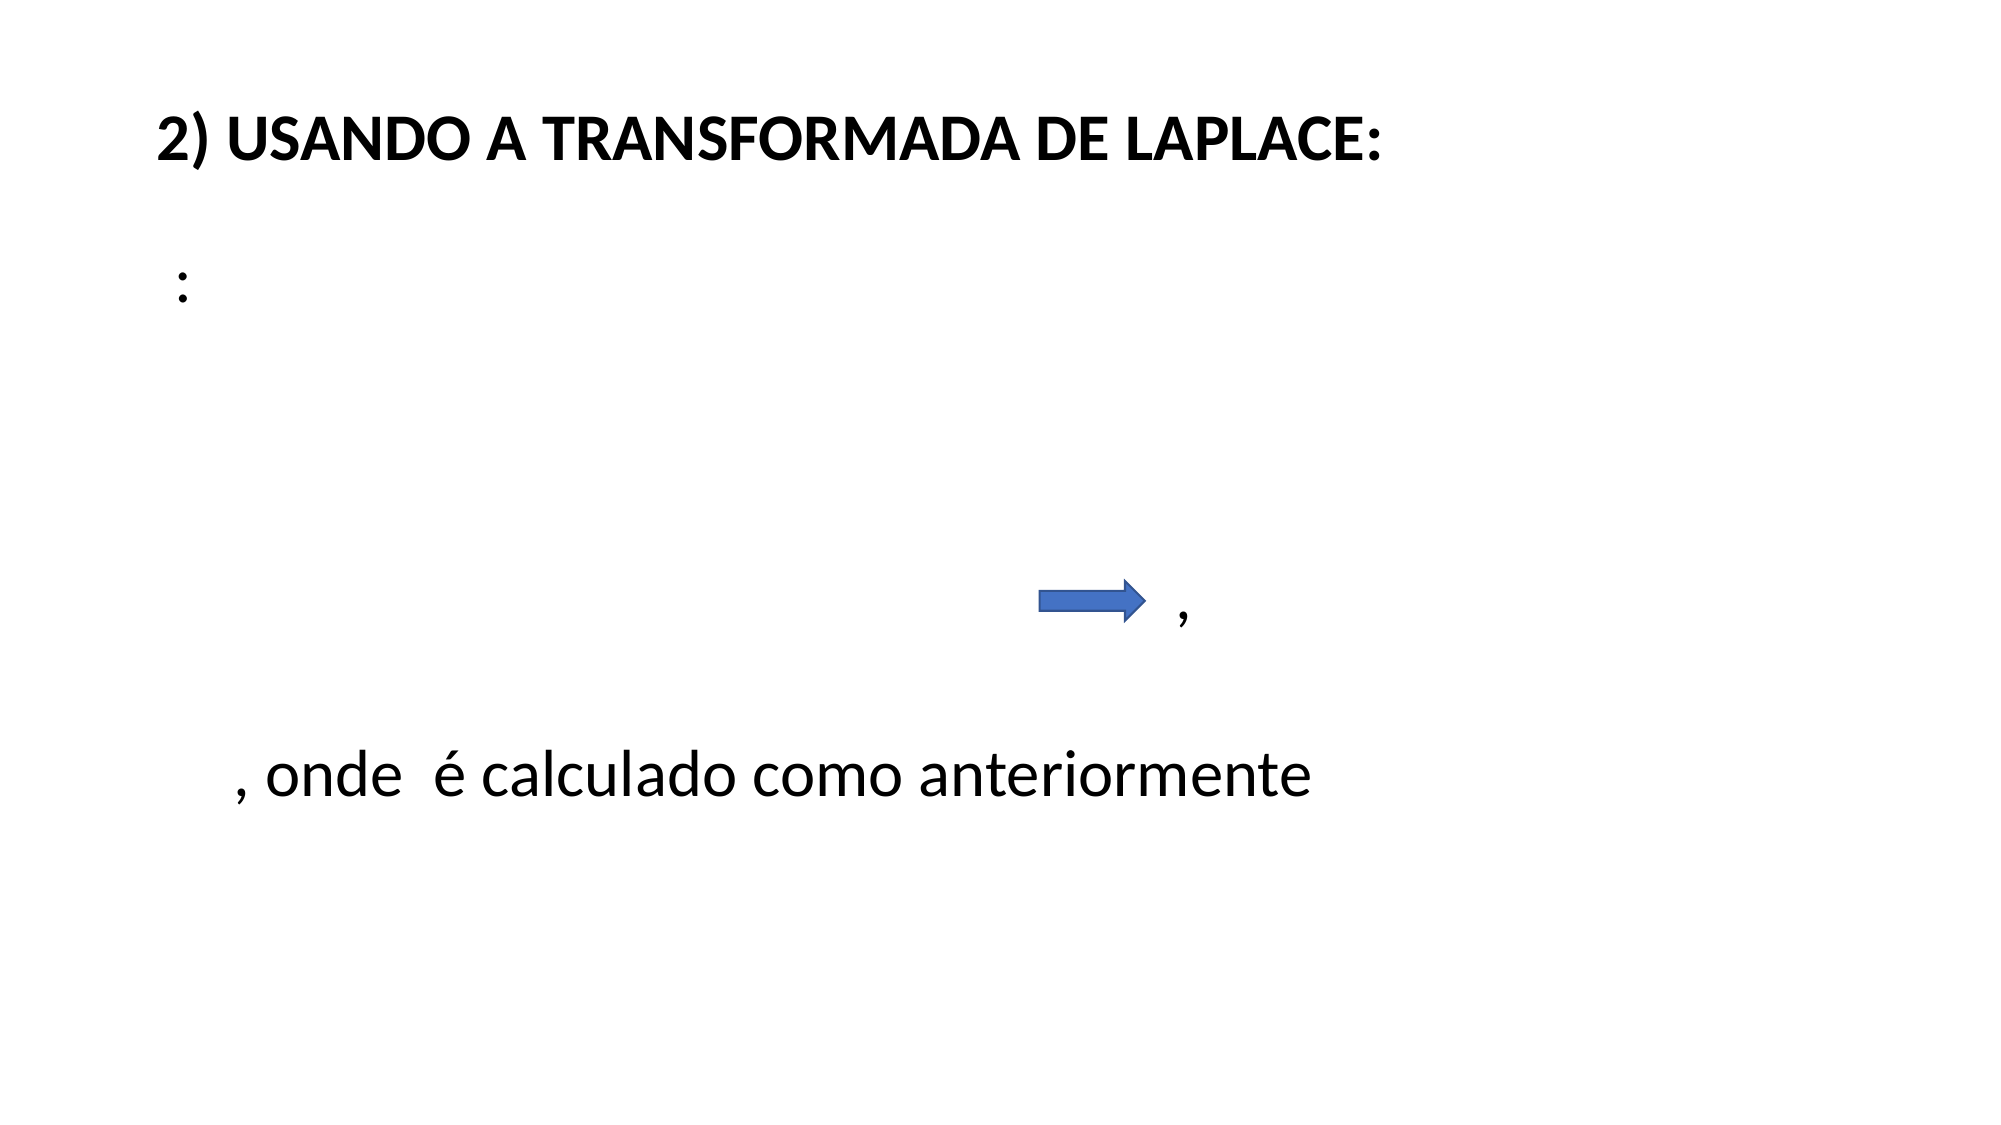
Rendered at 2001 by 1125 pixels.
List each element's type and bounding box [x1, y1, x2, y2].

text_box [1038, 578, 1147, 624]
